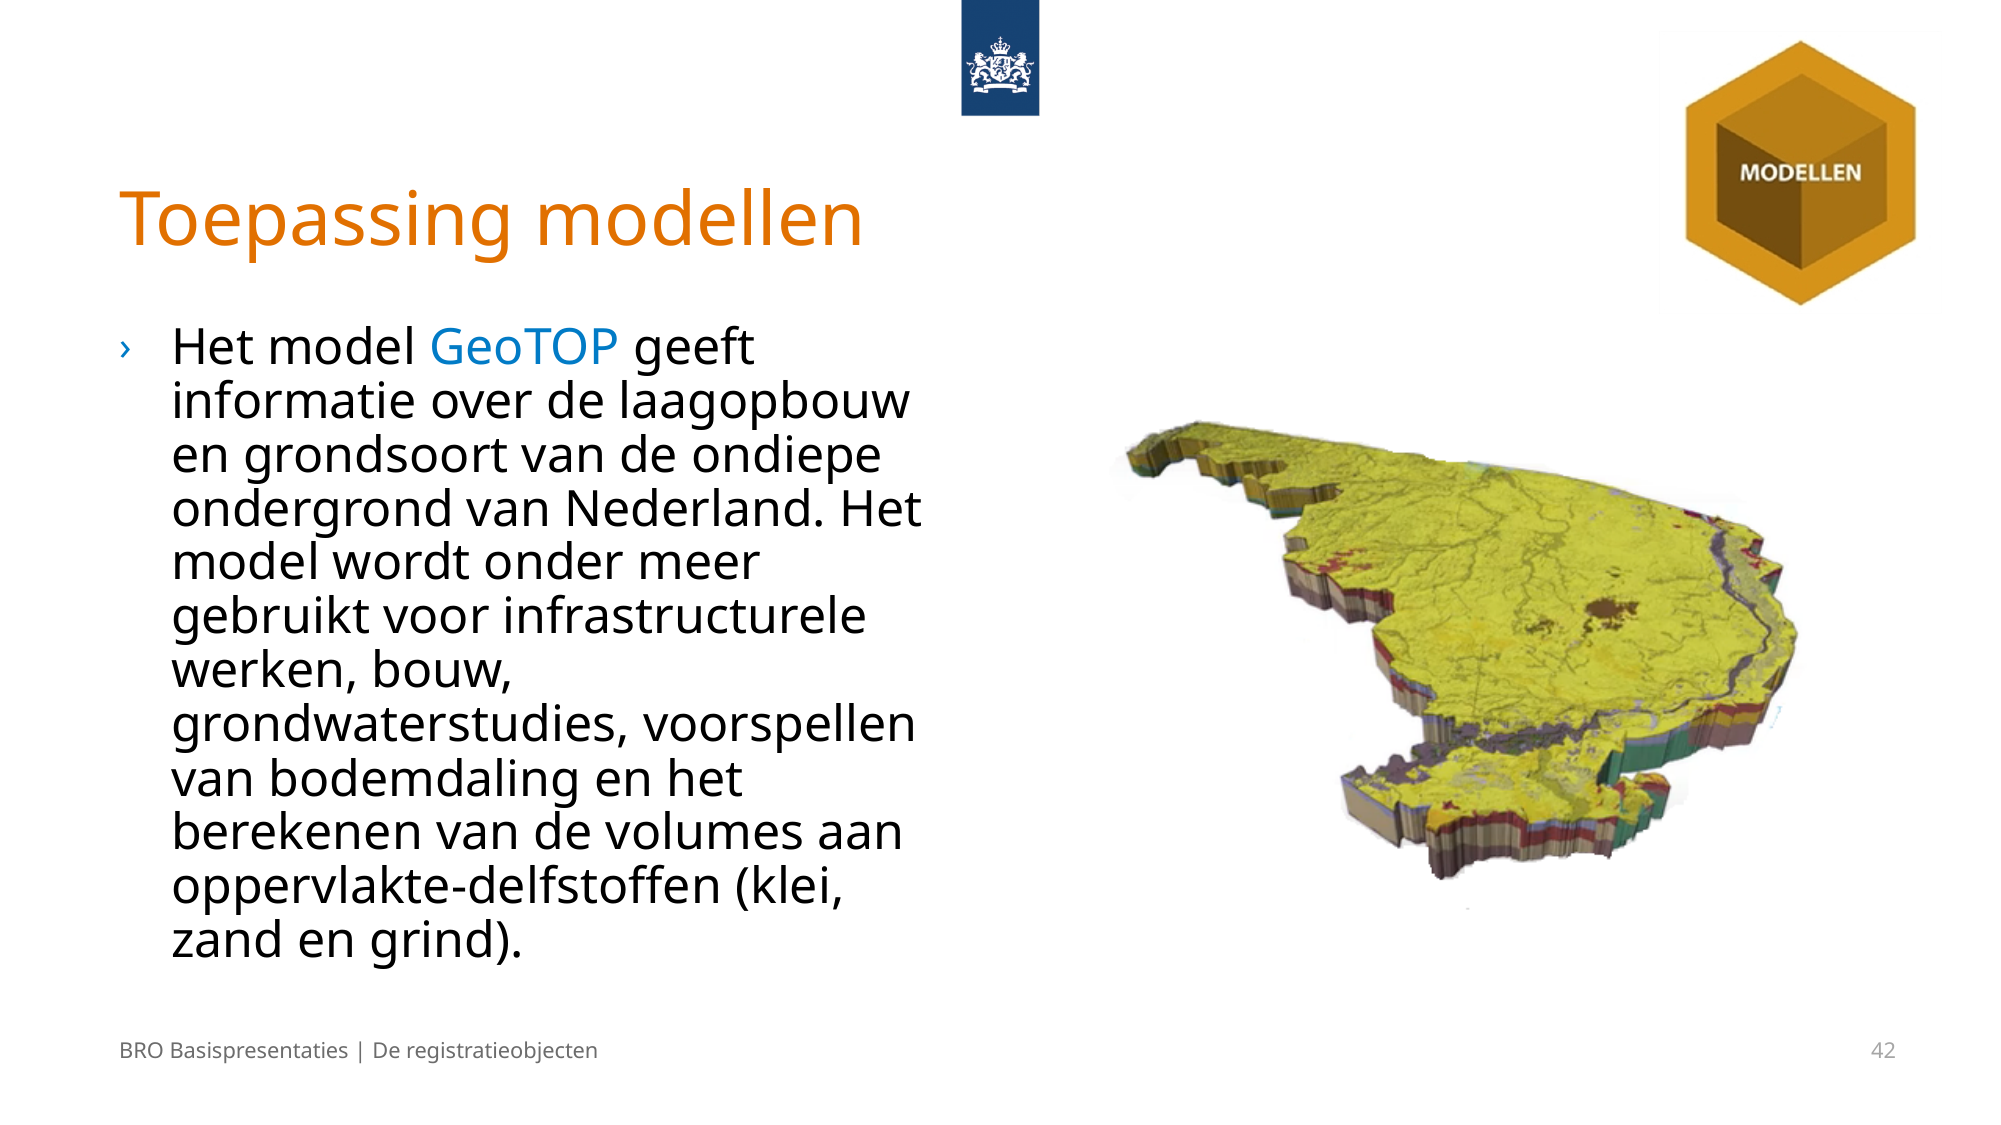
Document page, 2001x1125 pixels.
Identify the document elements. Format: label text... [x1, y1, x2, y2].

list Het model GeoTOP geeft informatie over de laagopbouw en grondsoort van de ondiepe ondergrond van Nederland. Het model wordt onder meer gebruikt voor infrastructurele werken, bouw, grondwaterstudies, voorspellen van bodemdaling en het berekenen van de volumes aan oppervlakte-delfstoffen (klei, zand en grind). [104, 329, 974, 1021]
slide_number 42 [1074, 1020, 1897, 1074]
picture [1108, 406, 1828, 913]
picture [0, 0, 2000, 314]
footer BRO Basispresentaties | De registratieobjecten [104, 1020, 925, 1074]
title Toepassing modellen [104, 172, 1897, 329]
